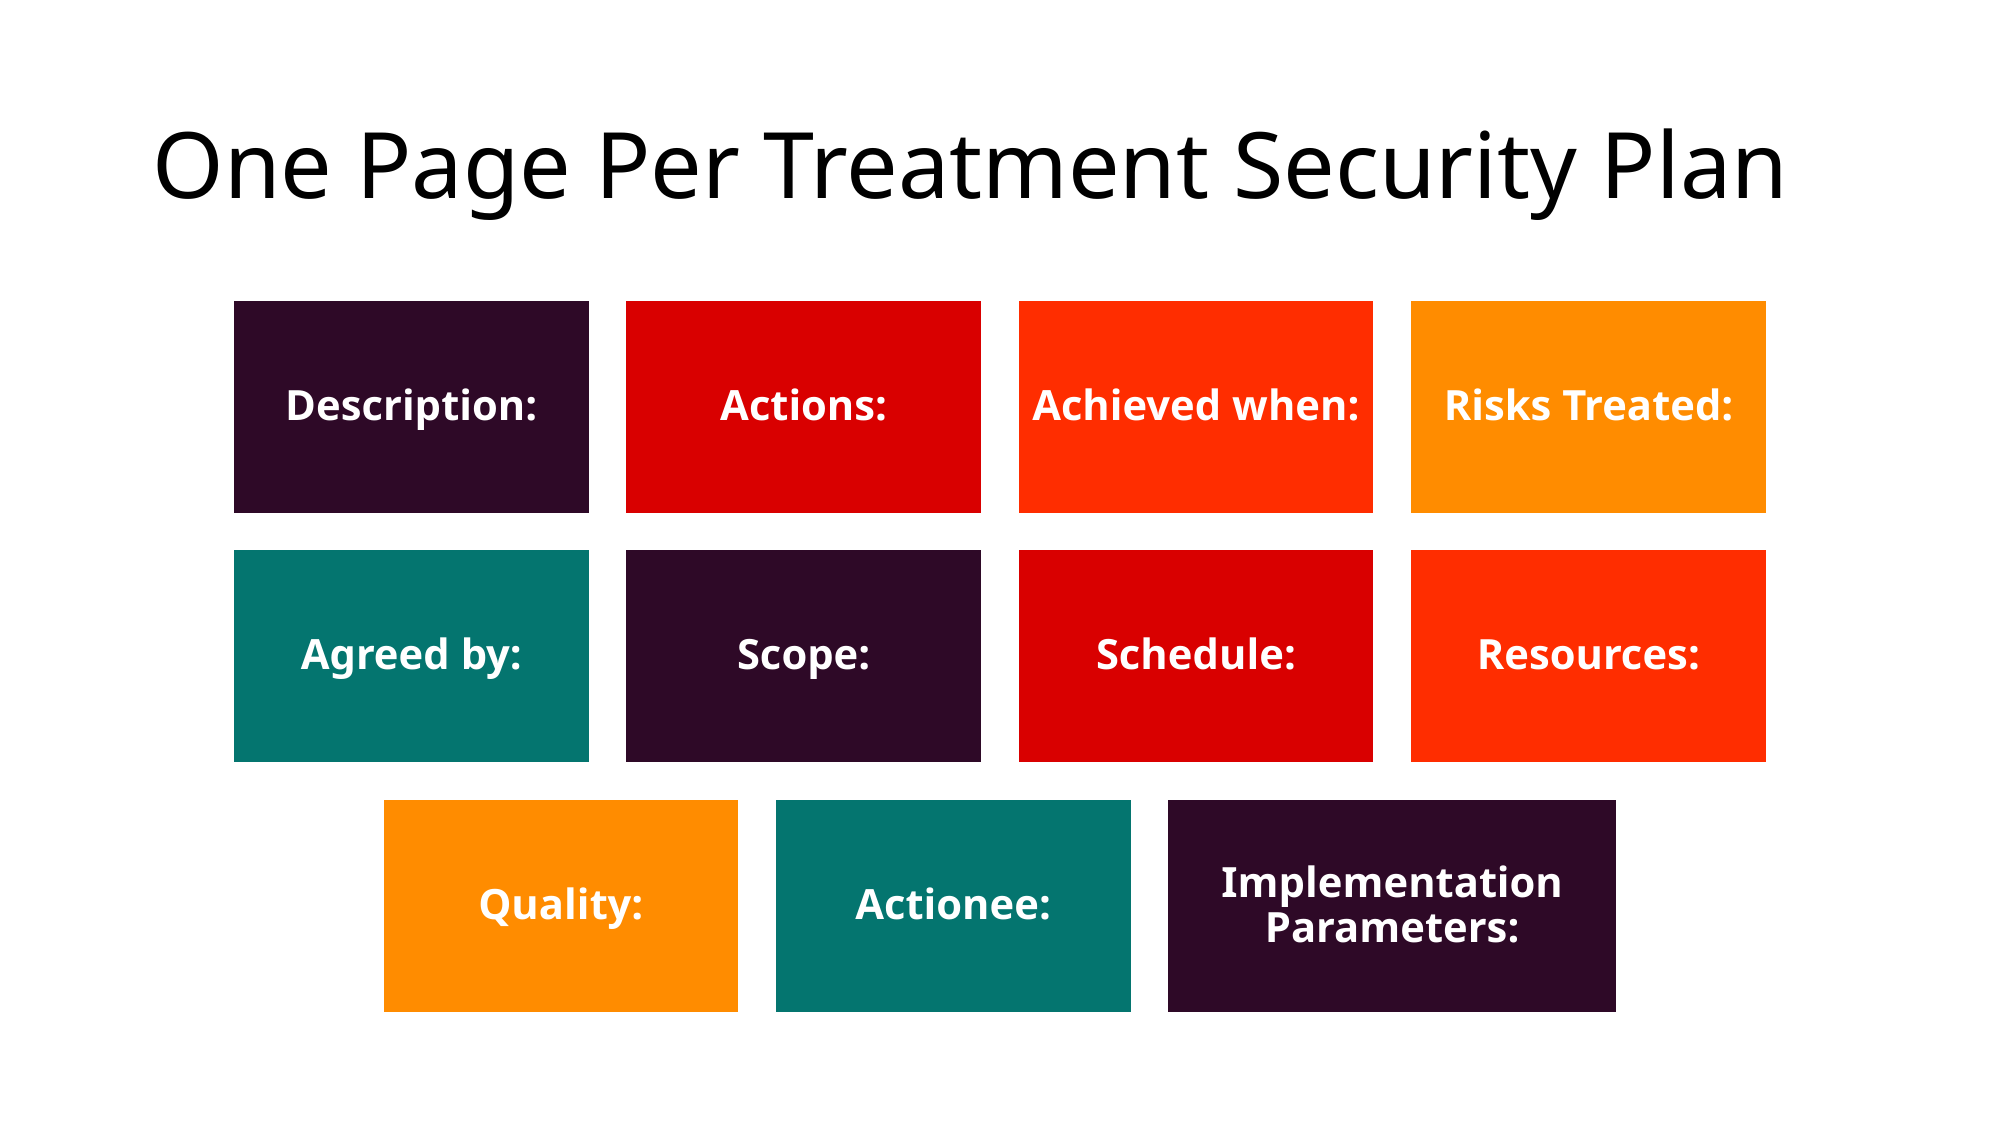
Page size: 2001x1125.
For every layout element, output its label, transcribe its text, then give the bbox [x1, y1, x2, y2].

title One Page Per Treatment Security Plan [137, 59, 1863, 278]
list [137, 299, 1863, 1014]
